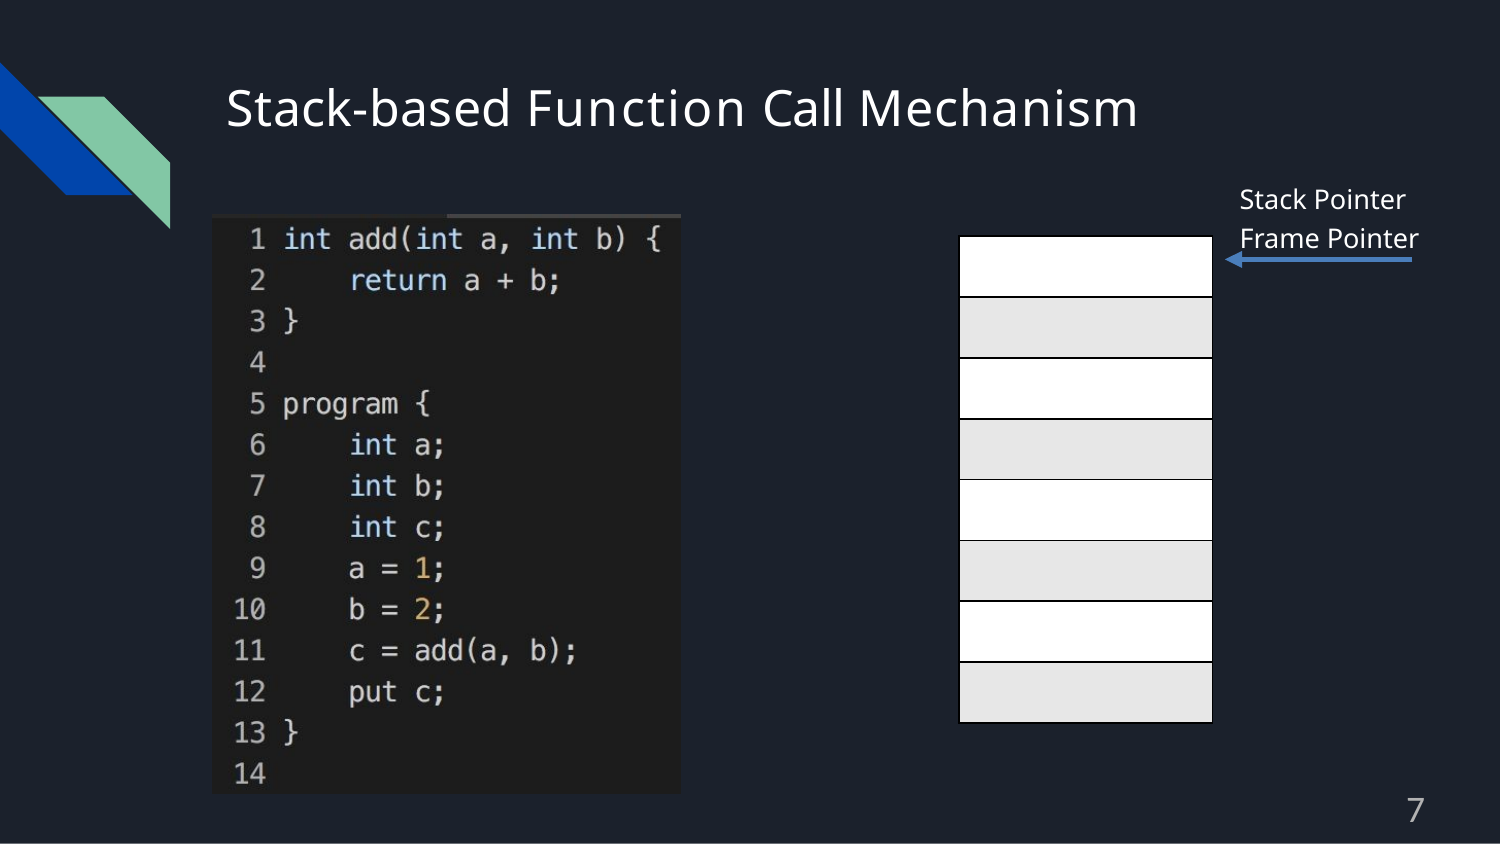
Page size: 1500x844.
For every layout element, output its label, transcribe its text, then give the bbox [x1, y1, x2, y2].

table_cell [960, 298, 1212, 357]
title Stack-based Function Call Mechanism [224, 74, 1191, 218]
table_cell [960, 420, 1212, 479]
table_cell [960, 541, 1212, 600]
slide_number 7 [1080, 784, 1425, 827]
picture [212, 214, 681, 794]
table_cell [960, 480, 1212, 540]
table_header [960, 237, 1212, 296]
table_cell [960, 663, 1212, 722]
table_cell [960, 602, 1212, 661]
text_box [0, 62, 171, 230]
table_cell [960, 359, 1212, 418]
text_box Stack Pointer Frame Pointer [1237, 174, 1475, 254]
